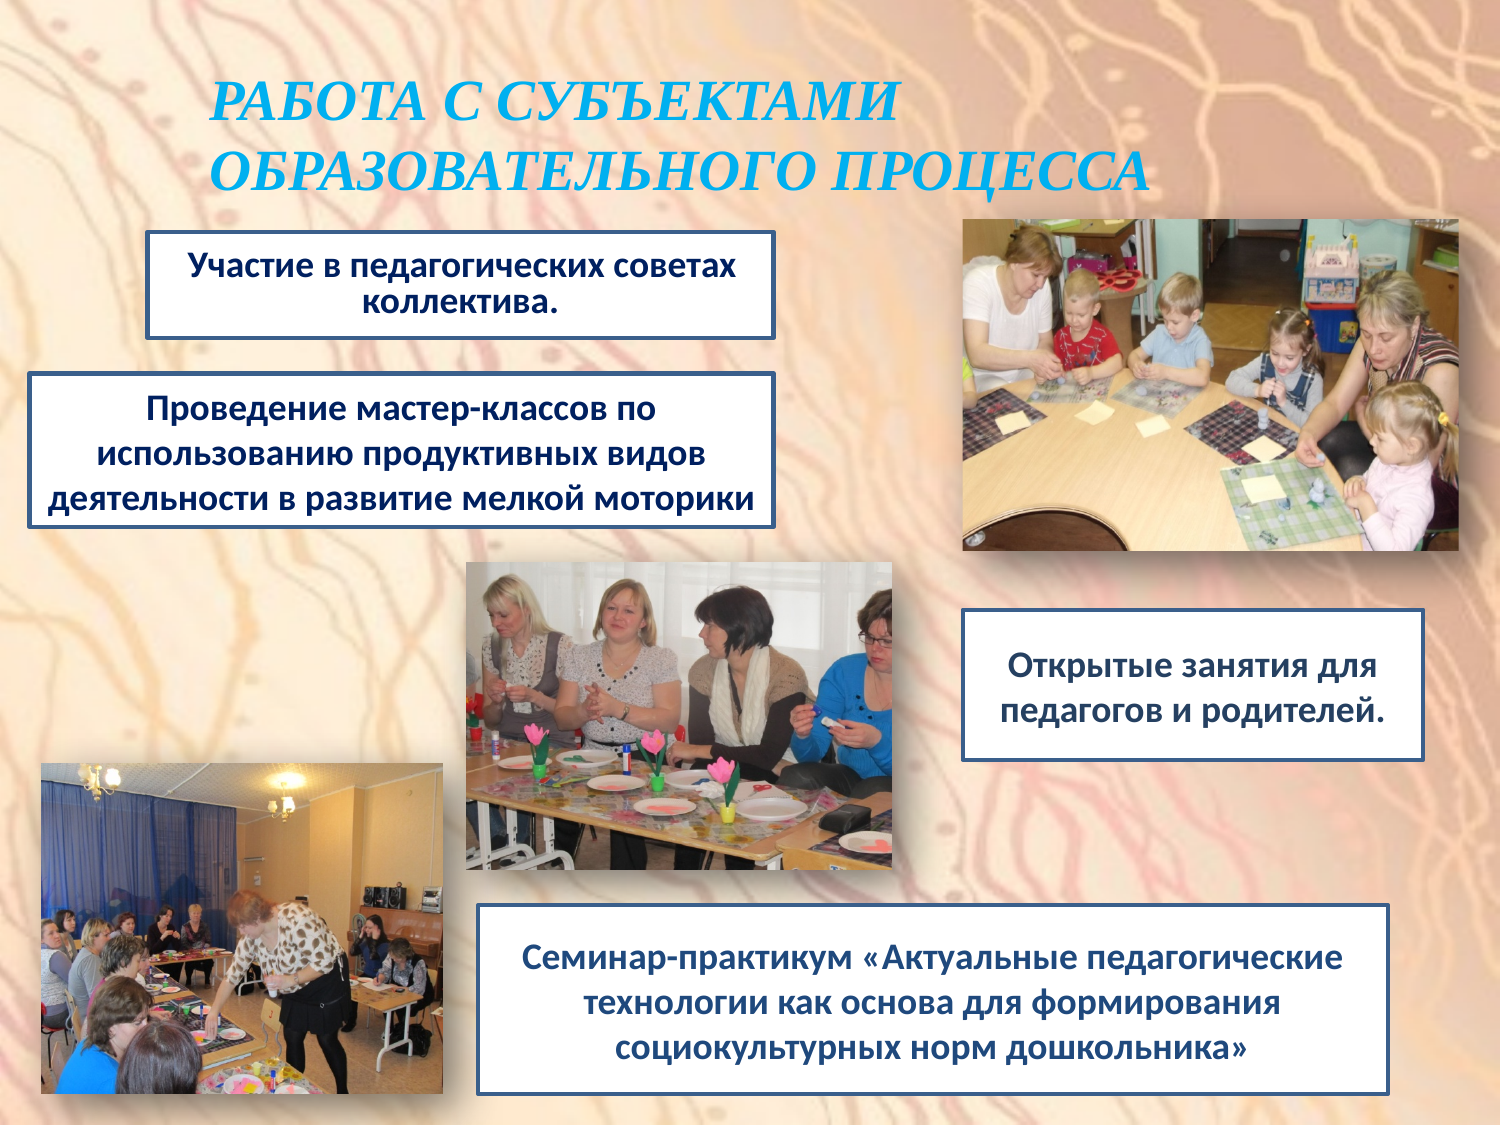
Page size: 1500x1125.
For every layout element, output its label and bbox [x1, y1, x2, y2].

picture [962, 219, 1459, 551]
list [0, 0, 1500, 1125]
picture [466, 562, 892, 870]
picture [41, 763, 444, 1095]
